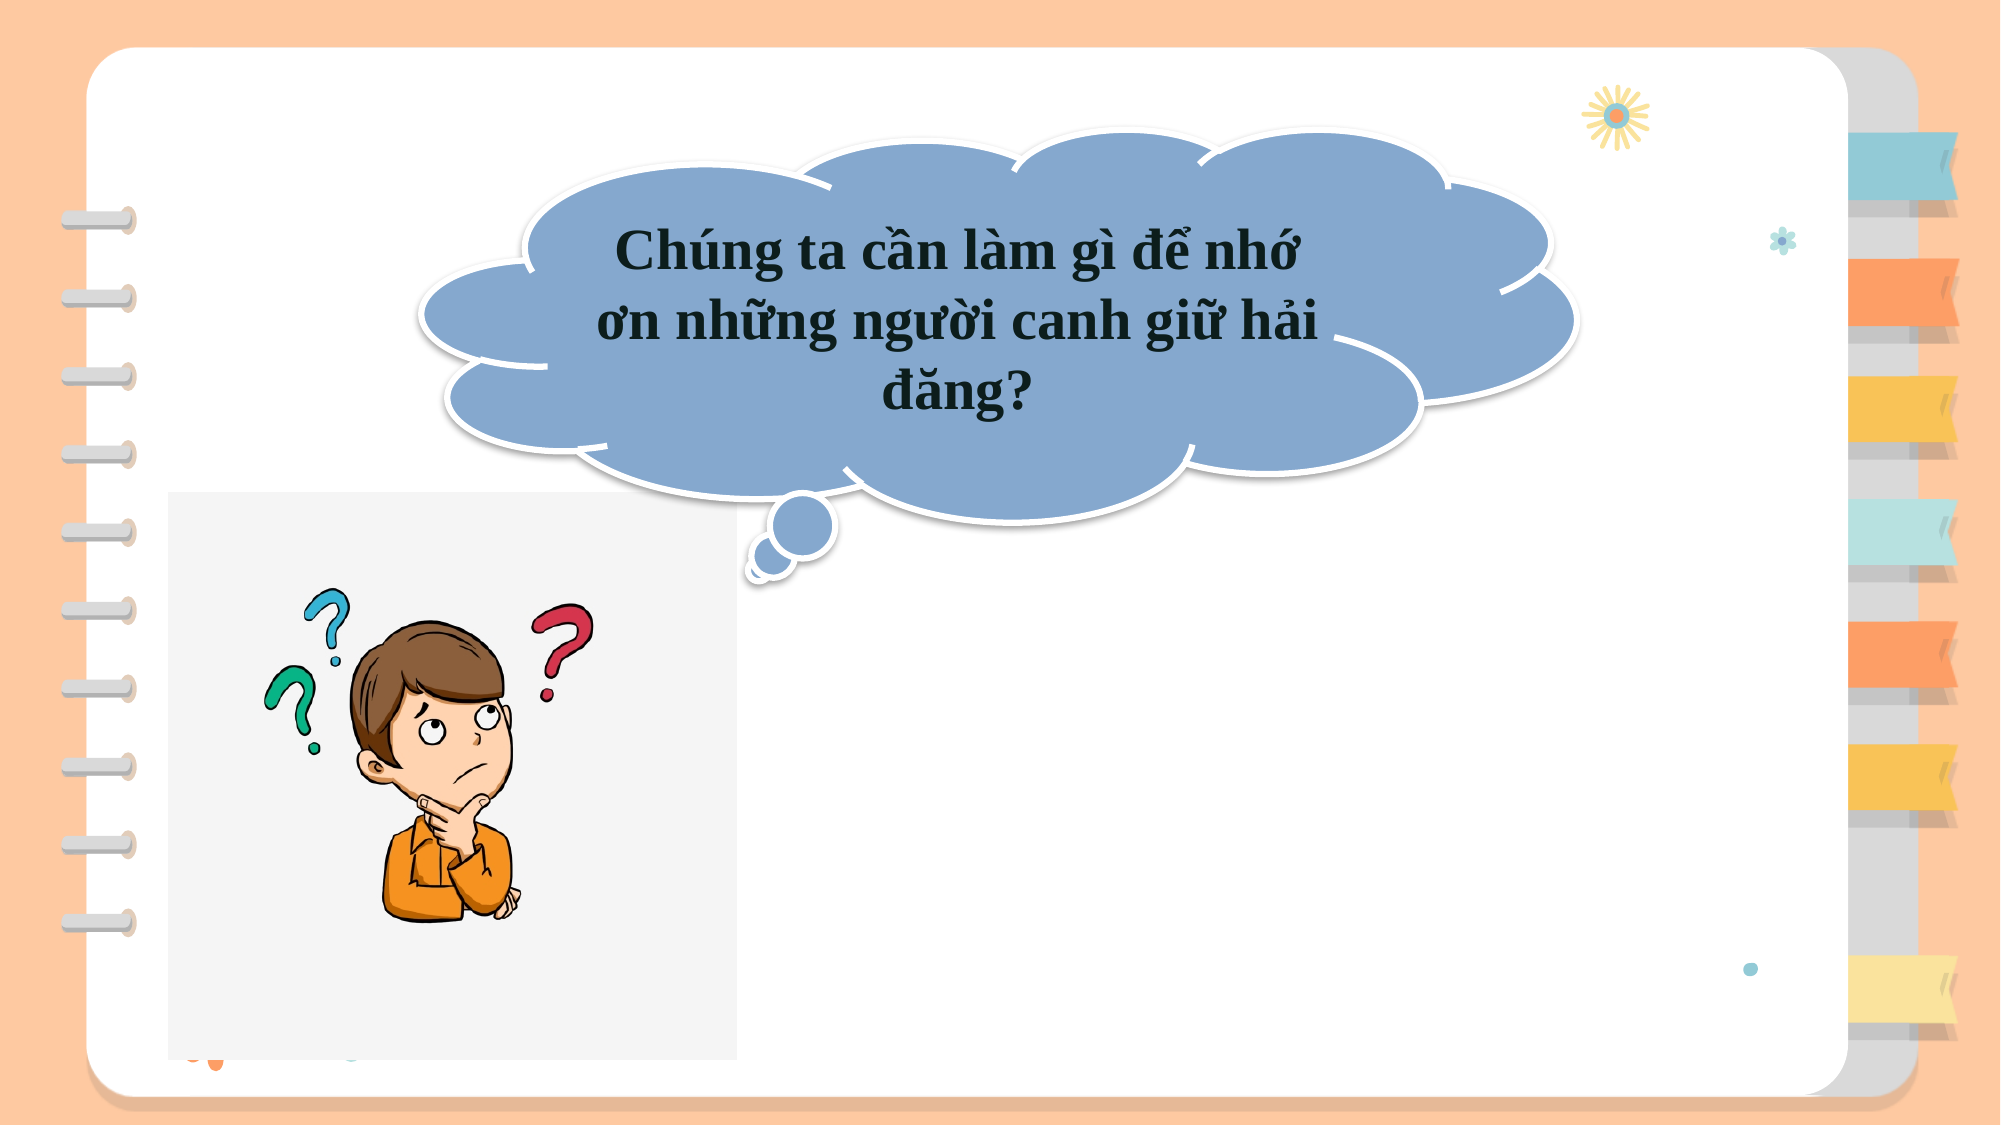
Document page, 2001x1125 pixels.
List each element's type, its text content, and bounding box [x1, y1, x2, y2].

picture [0, 0, 2001, 1125]
text_box Chúng ta cần làm gì để nhớ ơn những người canh giữ hải đăng? [418, 126, 1581, 585]
